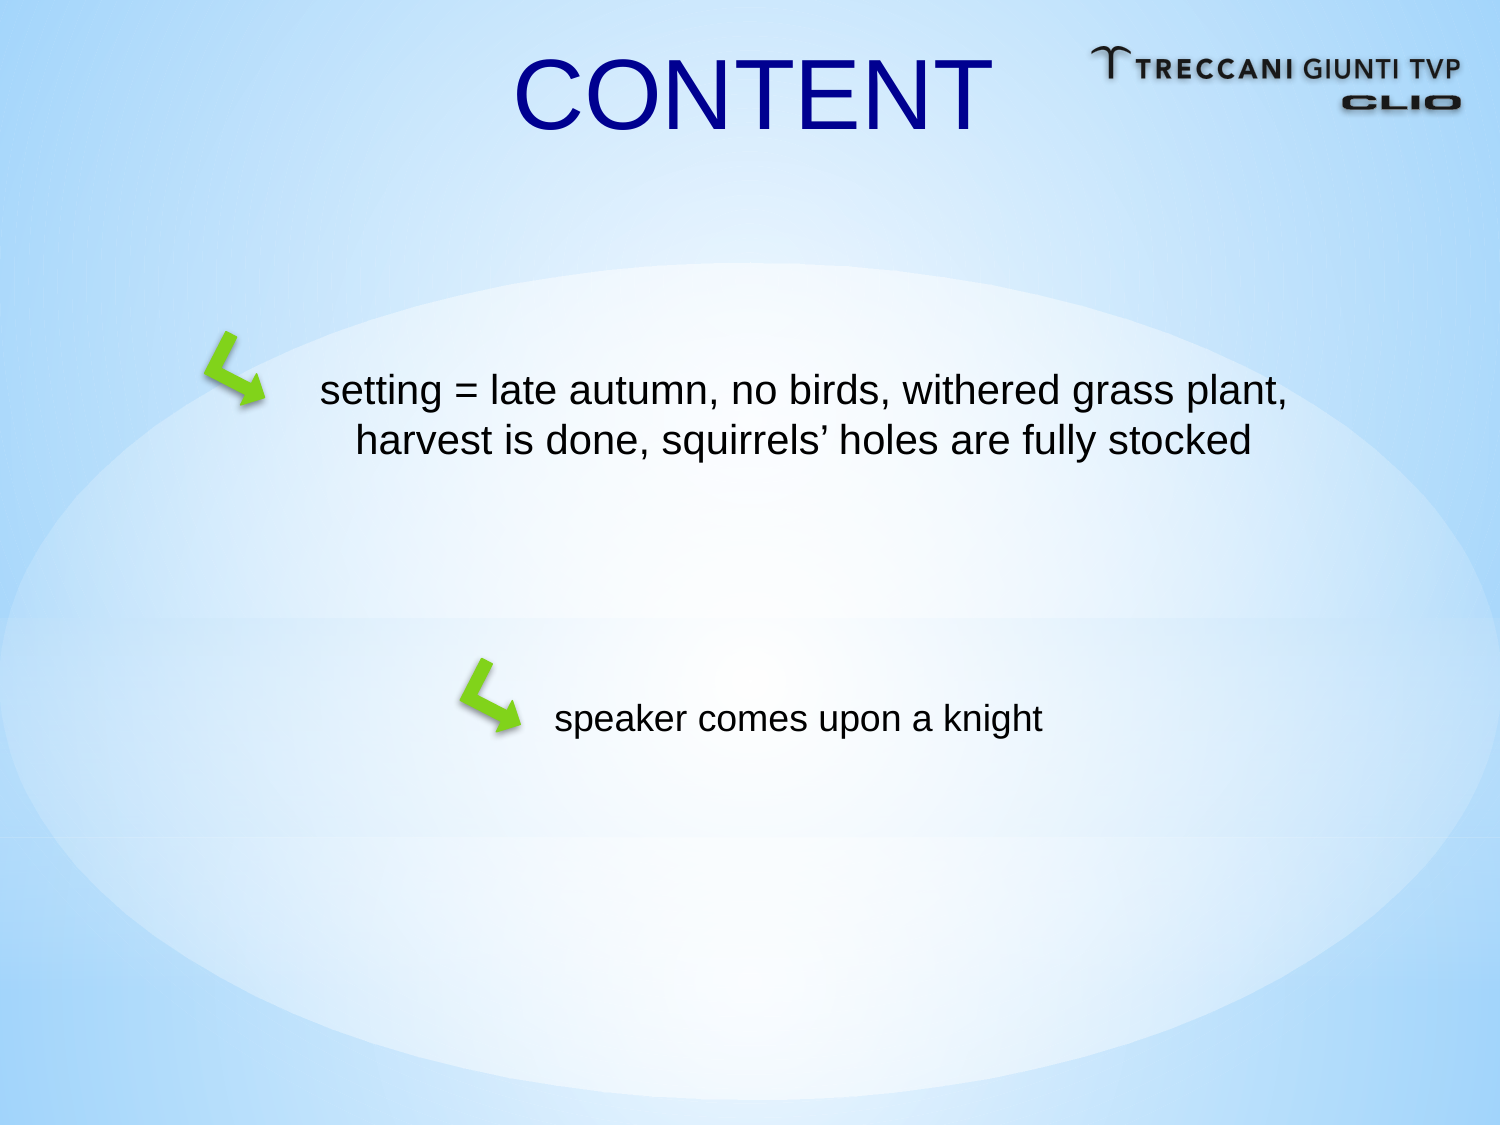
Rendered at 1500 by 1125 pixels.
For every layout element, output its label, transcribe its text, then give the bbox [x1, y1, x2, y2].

text_box speaker comes upon a knight [298, 686, 1310, 746]
text_box [203, 330, 266, 406]
text_box [459, 657, 521, 733]
list CONTENT [101, 22, 1399, 190]
text_box setting = late autumn, no birds, withered grass plant, harvest is done, squirrels’ holes are fully stocked [298, 355, 1310, 470]
